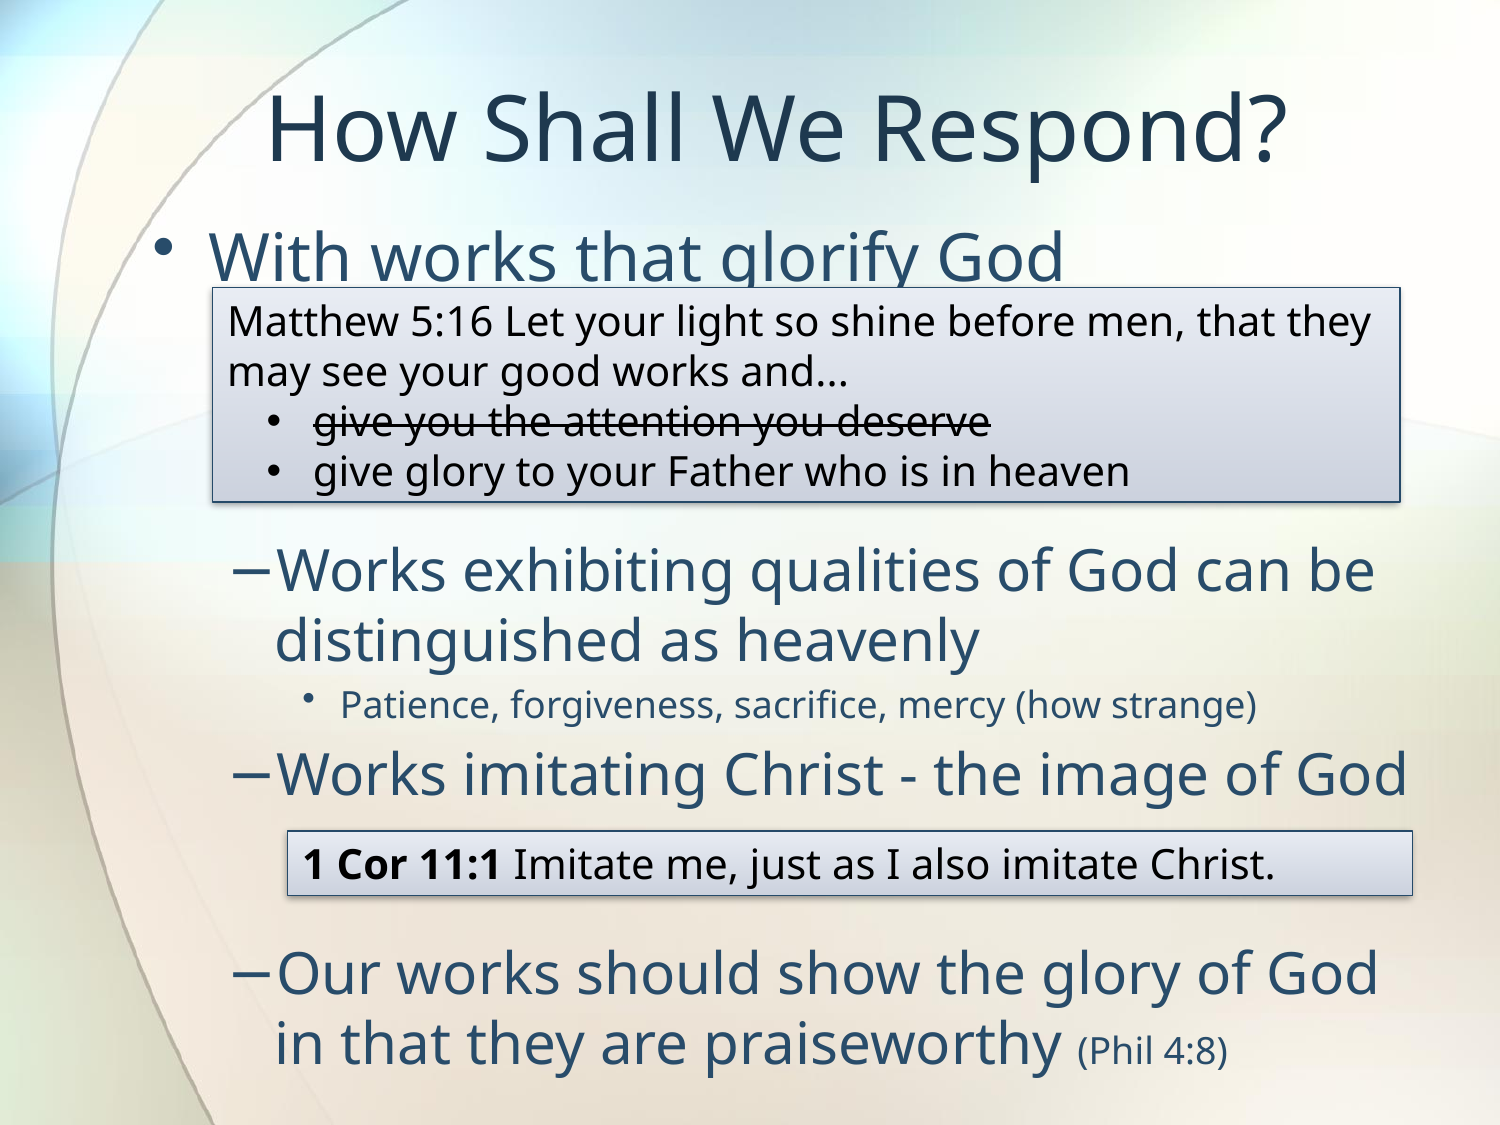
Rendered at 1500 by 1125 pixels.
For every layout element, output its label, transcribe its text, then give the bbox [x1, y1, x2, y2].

title How Shall We Respond? [249, 50, 1463, 200]
picture [0, 0, 1500, 1125]
text_box 1 Cor 11:1 Imitate me, just as I also imitate Christ. [287, 830, 1413, 896]
list With works that glorify God Works exhibiting qualities of God can be distinguished as heavenly Patience, forgiveness, sacrifice, mercy (how strange) Works imitating Christ - the image of God Our works should show the glory of God in that they are praiseworthy (Phil 4:8) [137, 187, 1425, 925]
text_box Matthew 5:16 Let your light so shine before men, that they may see your good works and... give you the attention you deserve give glory to your Father who is in heaven [212, 287, 1401, 503]
